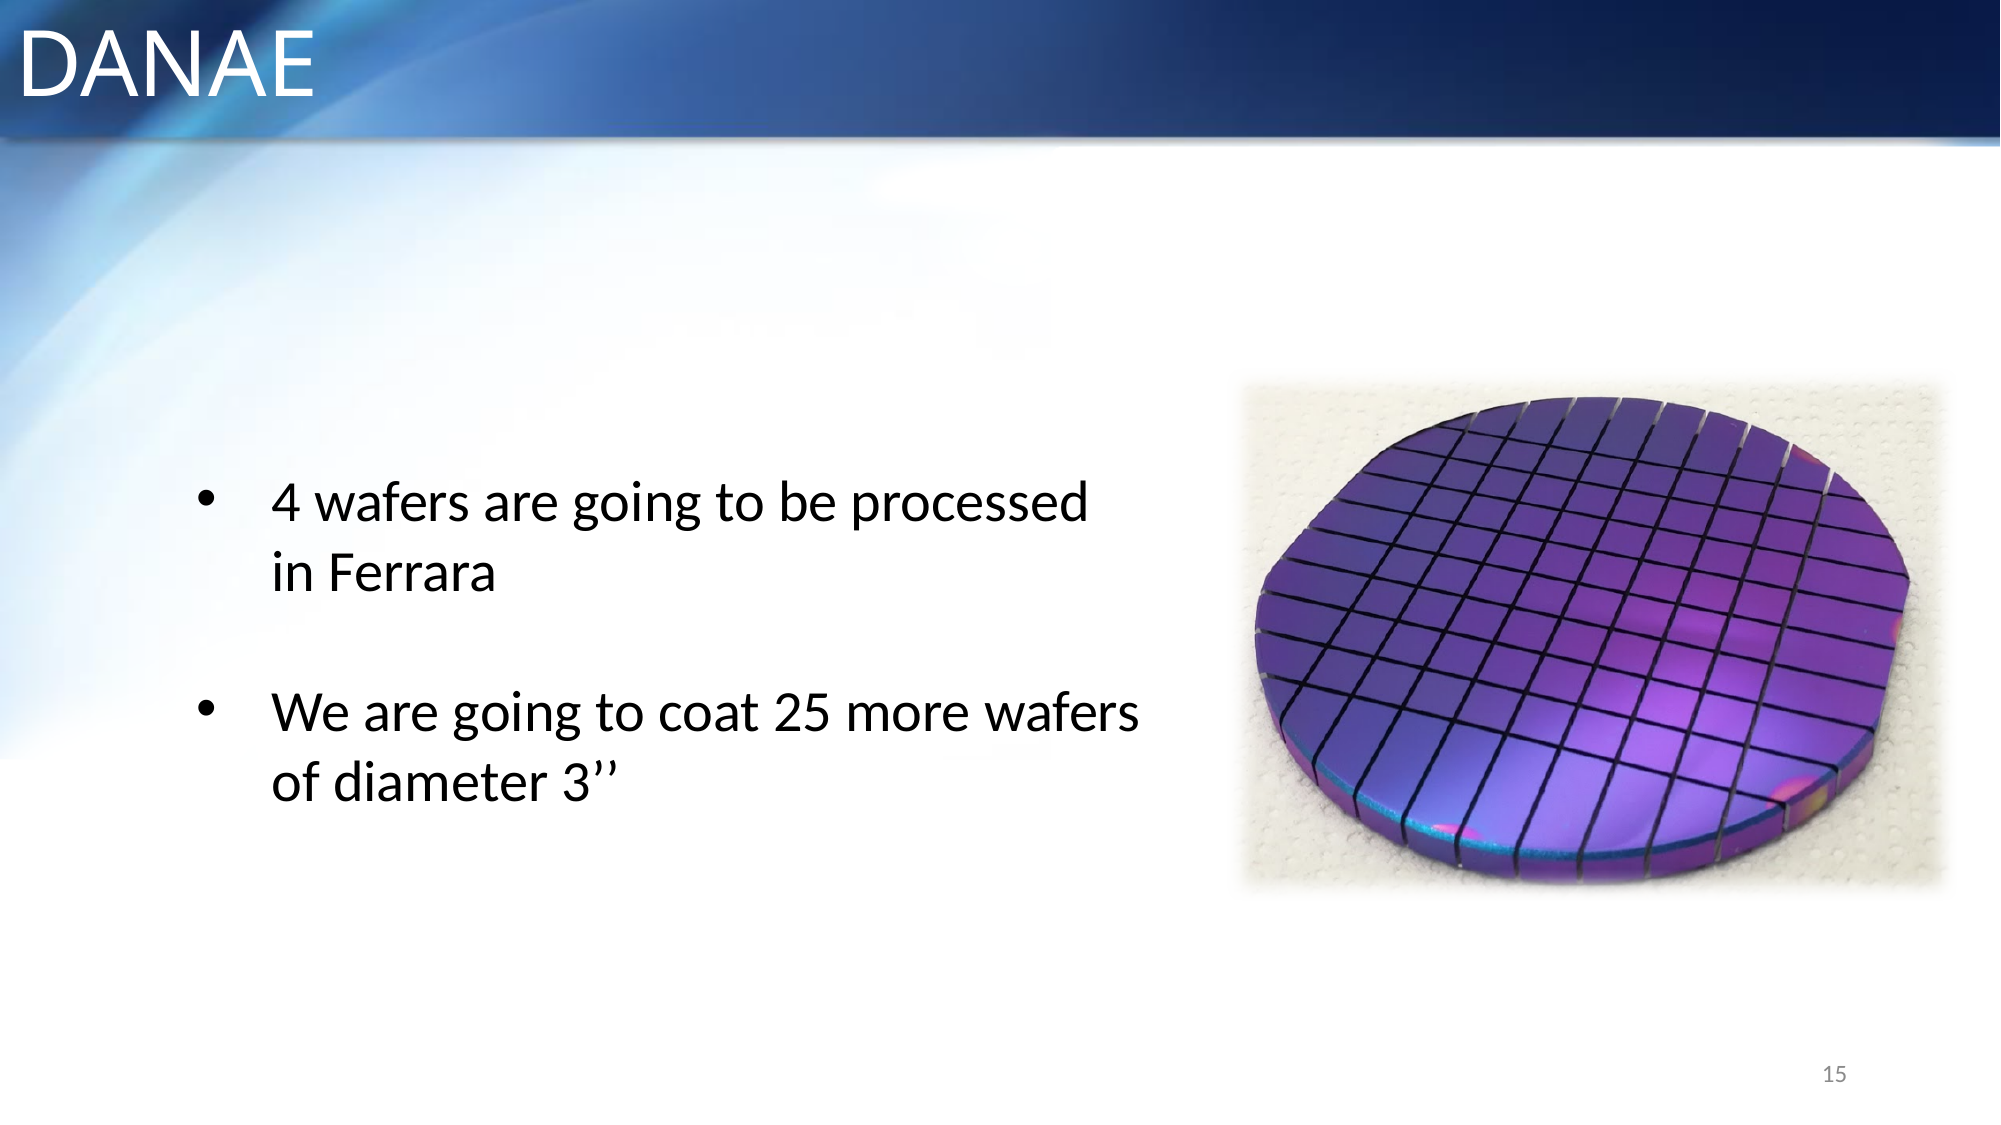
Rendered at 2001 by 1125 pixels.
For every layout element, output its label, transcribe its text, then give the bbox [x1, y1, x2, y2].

slide_number 15 [1412, 1042, 1863, 1103]
title DANAE [0, 0, 2000, 133]
picture [0, 133, 2000, 1125]
text_box 4 wafers are going to be processed in Ferrara We are going to coat 25 more wafers of diameter 3’’ [181, 455, 1158, 821]
